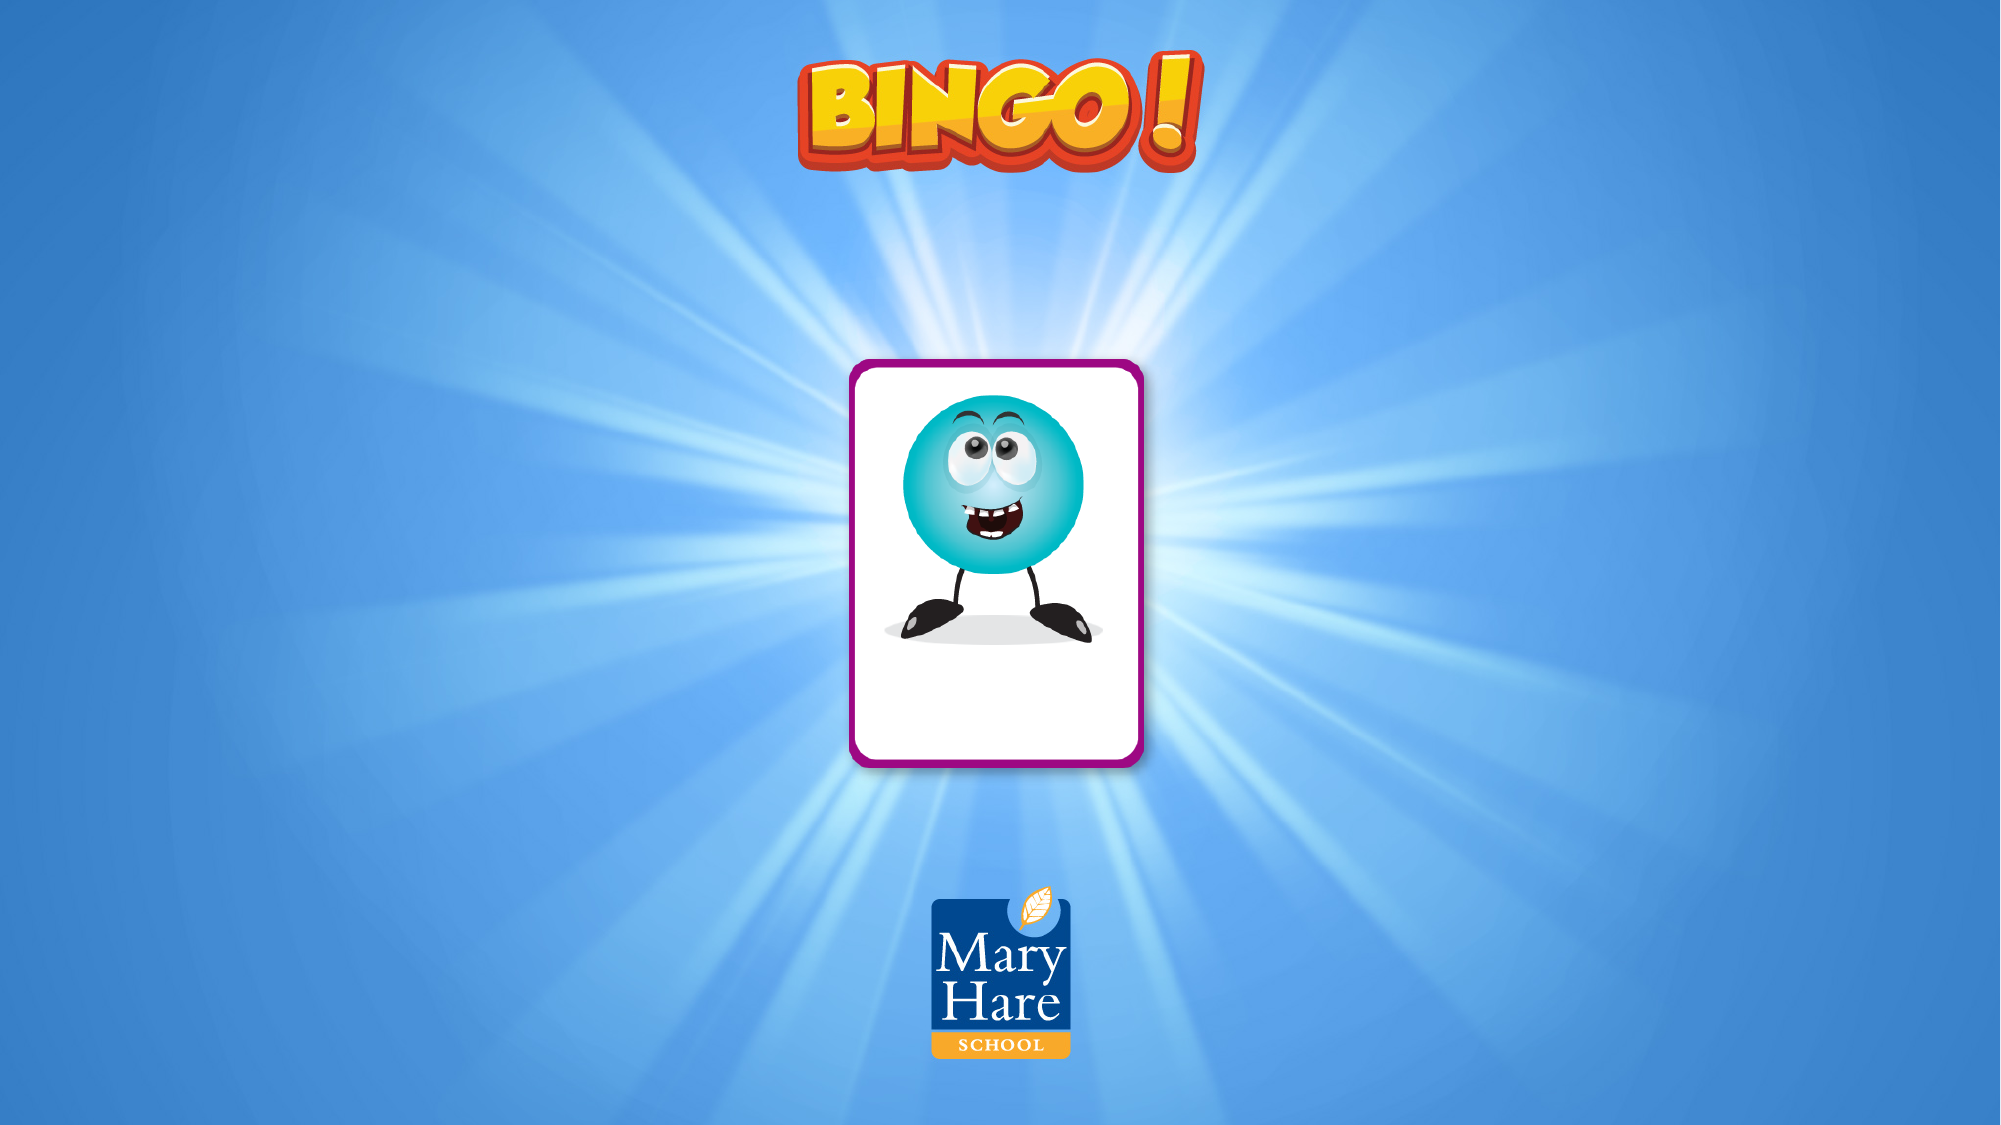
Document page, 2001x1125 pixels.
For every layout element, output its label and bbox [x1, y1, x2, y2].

text_box [829, 333, 1171, 791]
picture [0, 0, 2001, 1125]
